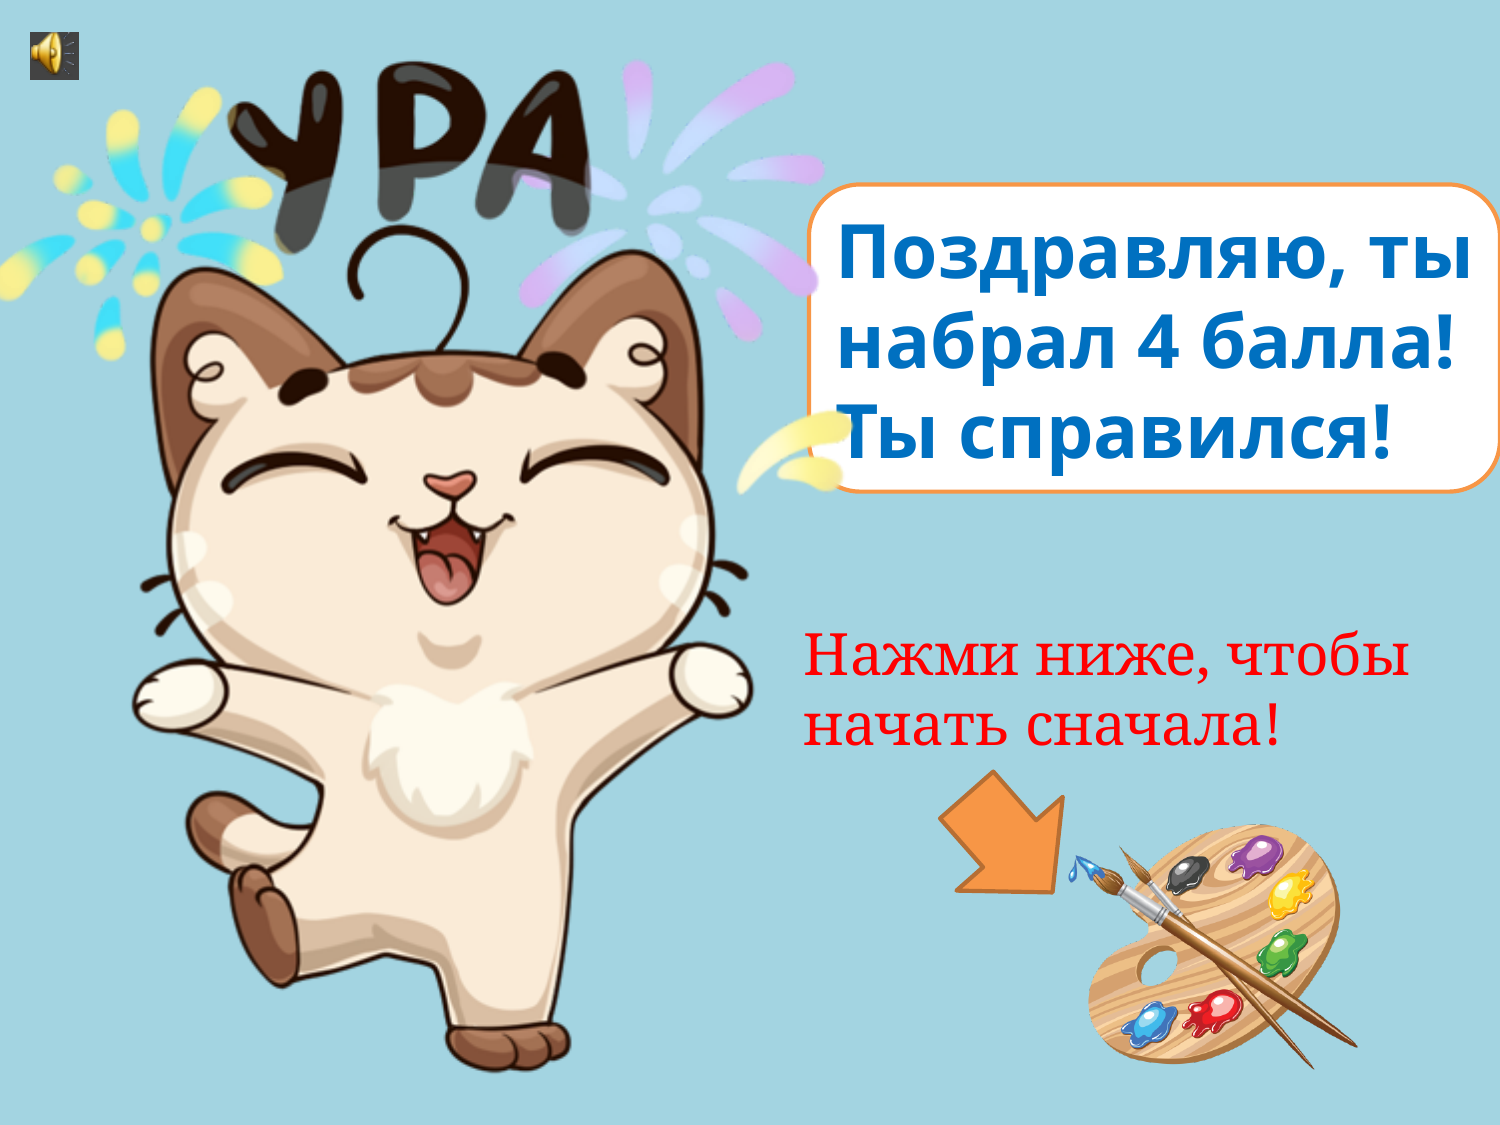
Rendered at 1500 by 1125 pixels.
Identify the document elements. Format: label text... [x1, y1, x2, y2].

text_box Нажми ниже, чтобы начать сначала! [938, 609, 1441, 765]
picture [1068, 822, 1361, 1071]
text_box [938, 769, 1065, 895]
text_box Поздравляю, ты набрал 4 балла! Ты справился! [938, 196, 1500, 481]
text_box [938, 481, 1484, 494]
picture [0, 30, 934, 1077]
text_box [938, 182, 1485, 196]
